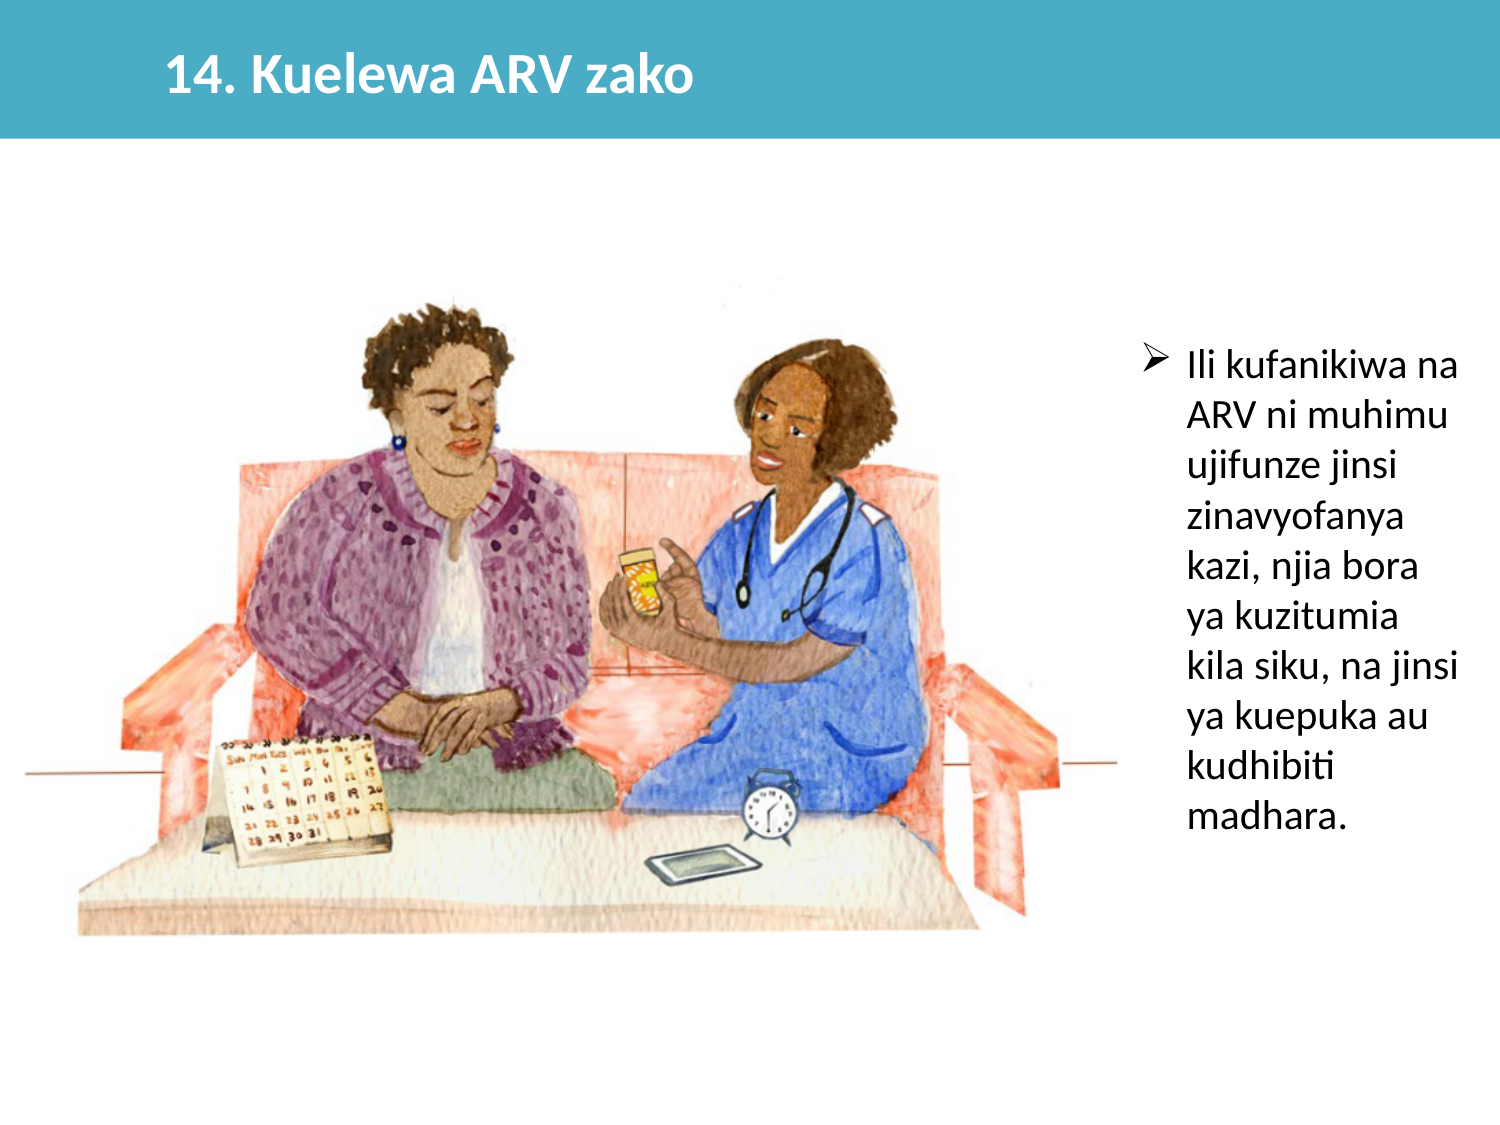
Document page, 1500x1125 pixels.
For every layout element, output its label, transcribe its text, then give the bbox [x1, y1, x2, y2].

text_box Ili kufanikiwa na ARV ni muhimu ujifunze jinsi zinavyofanya kazi, njia bora ya kuzitumia kila siku, na jinsi ya kuepuka au kudhibiti madhara. [1142, 329, 1480, 845]
picture [0, 262, 1137, 963]
title 14. Kuelewa ARV zako [0, 0, 1500, 139]
